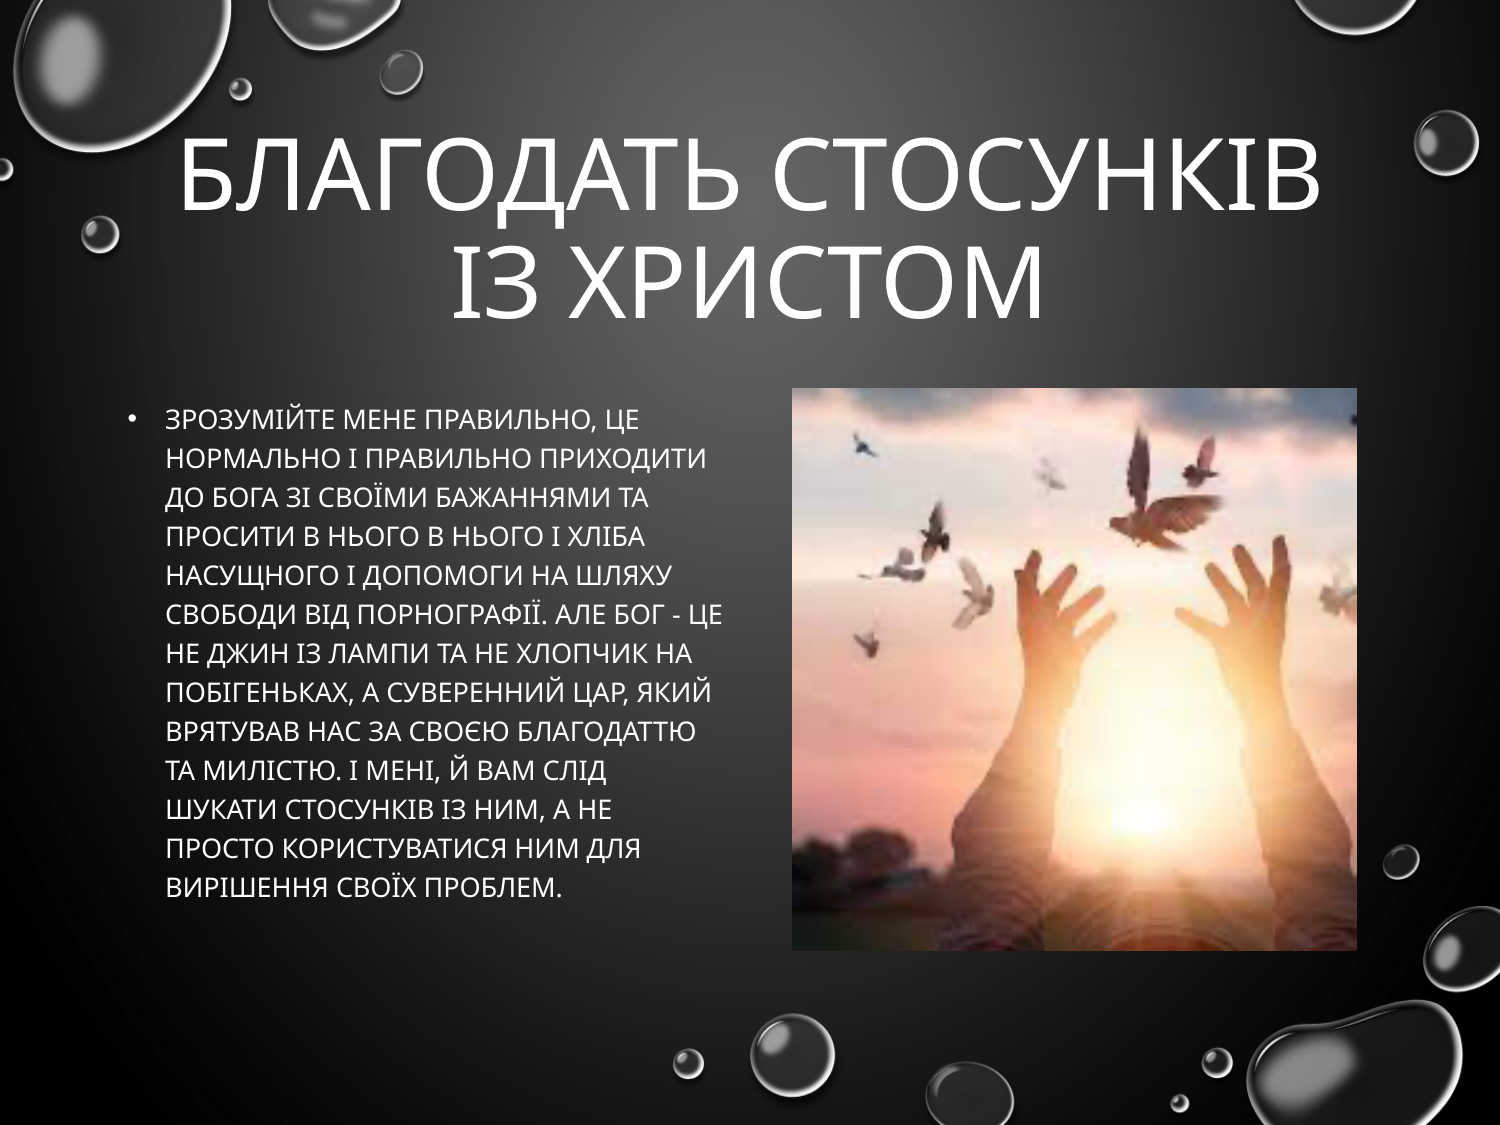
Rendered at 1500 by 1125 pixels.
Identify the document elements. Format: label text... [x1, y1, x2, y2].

title Благодать стосунків із Христом [112, 101, 1388, 364]
list Зрозумійте мене правильно, це нормально і правильно приходити до Бога зі своїми бажаннями та просити в нього в нього і хліба насущного і допомоги на шляху свободи від порнографії. Але Бог - це не джин із лампи та не хлопчик на побігеньках, а суверенний цар, який врятував нас за своєю благодаттю та милістю. І мені, й вам слід шукати стосунків із ним, а не просто користуватися ним для вирішення своїх проблем. [112, 388, 741, 950]
picture [0, 0, 1500, 1125]
